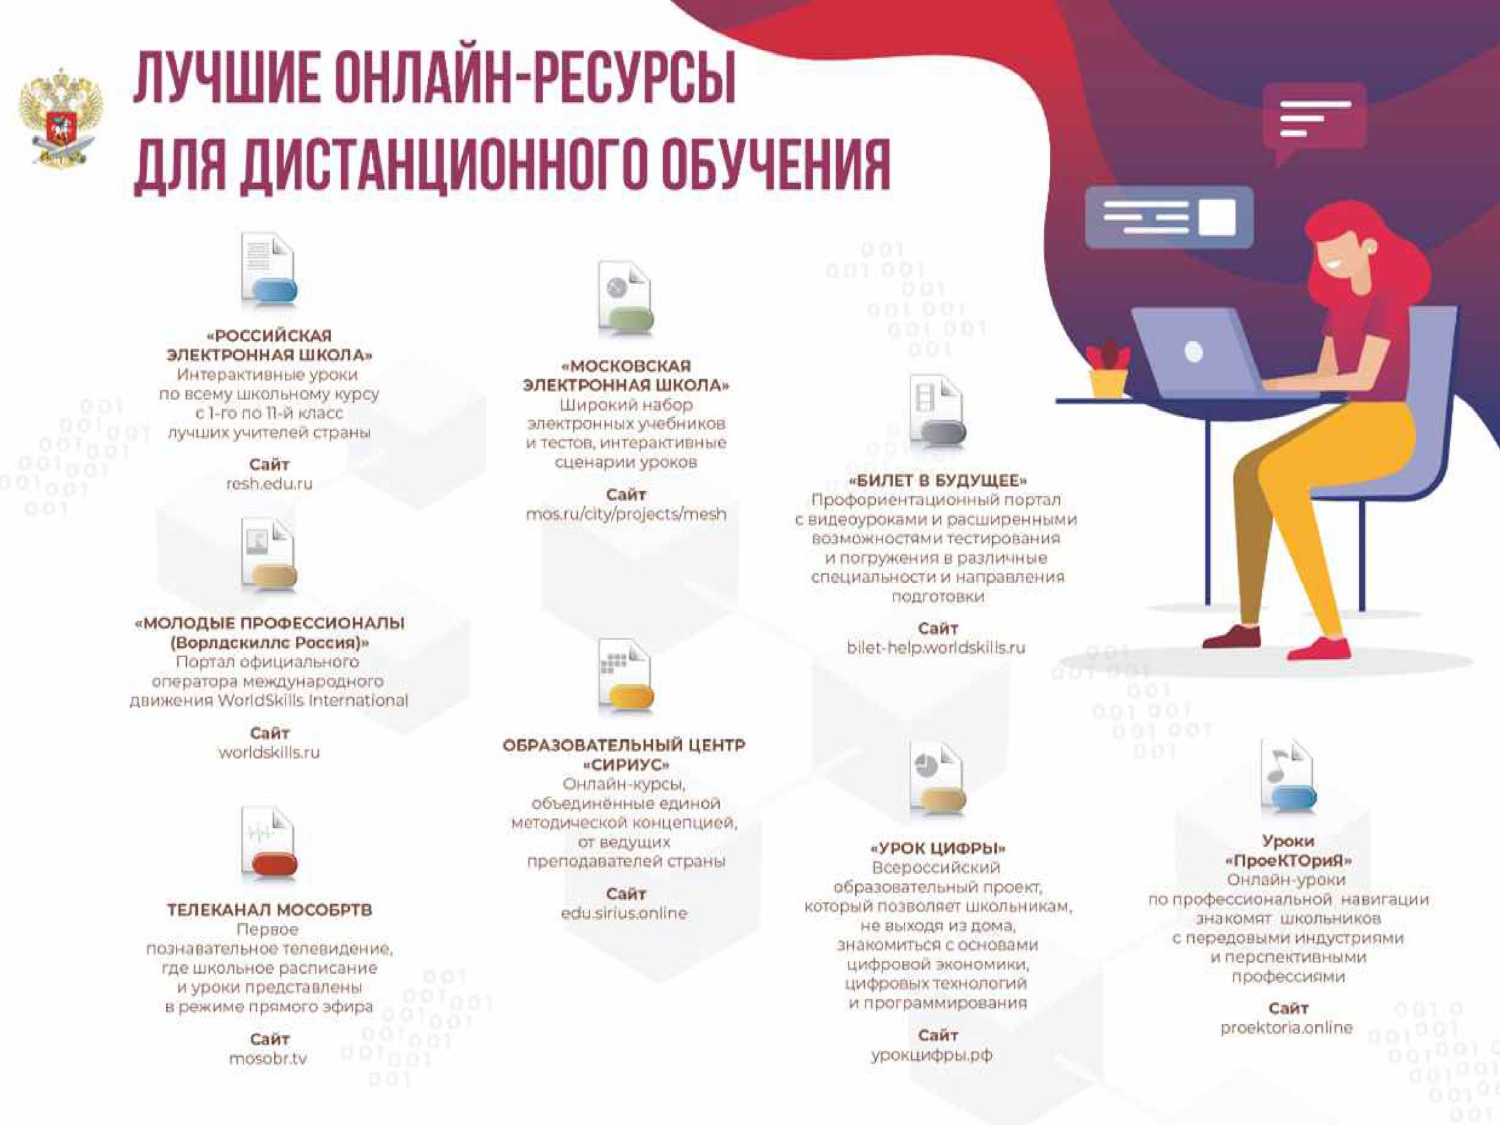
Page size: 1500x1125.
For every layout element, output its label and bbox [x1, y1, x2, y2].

list [0, 0, 1500, 1125]
